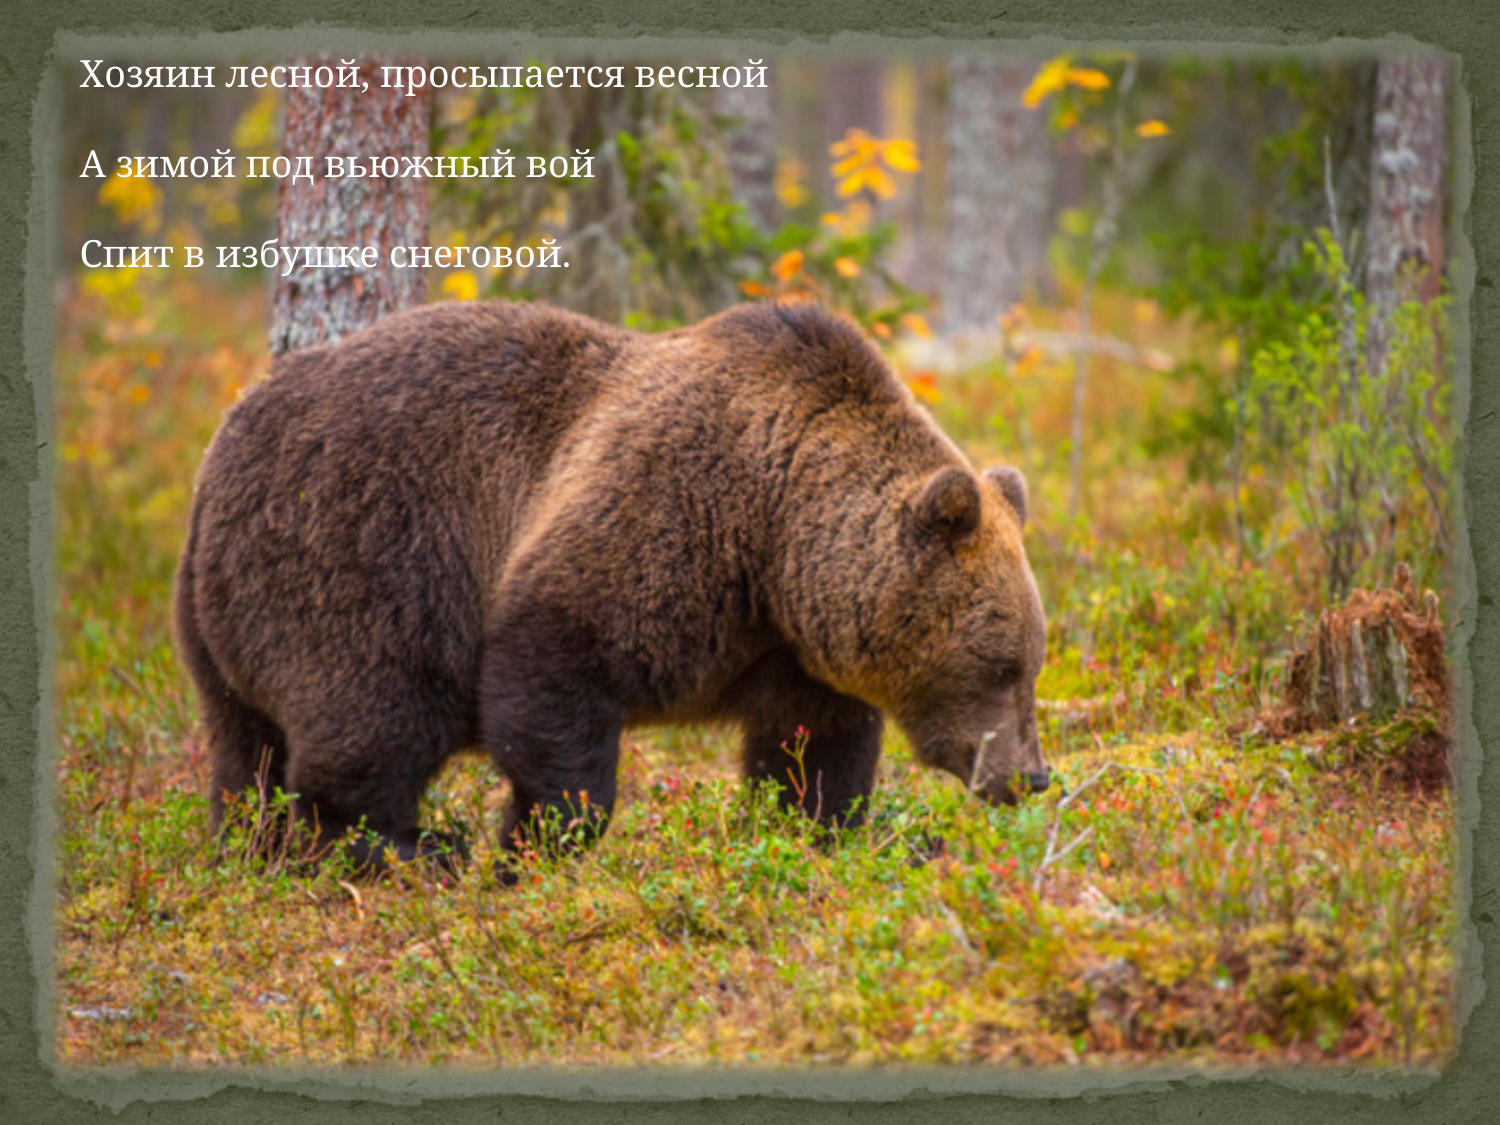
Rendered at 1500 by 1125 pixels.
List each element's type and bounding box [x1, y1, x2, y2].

picture [43, 44, 1469, 1081]
